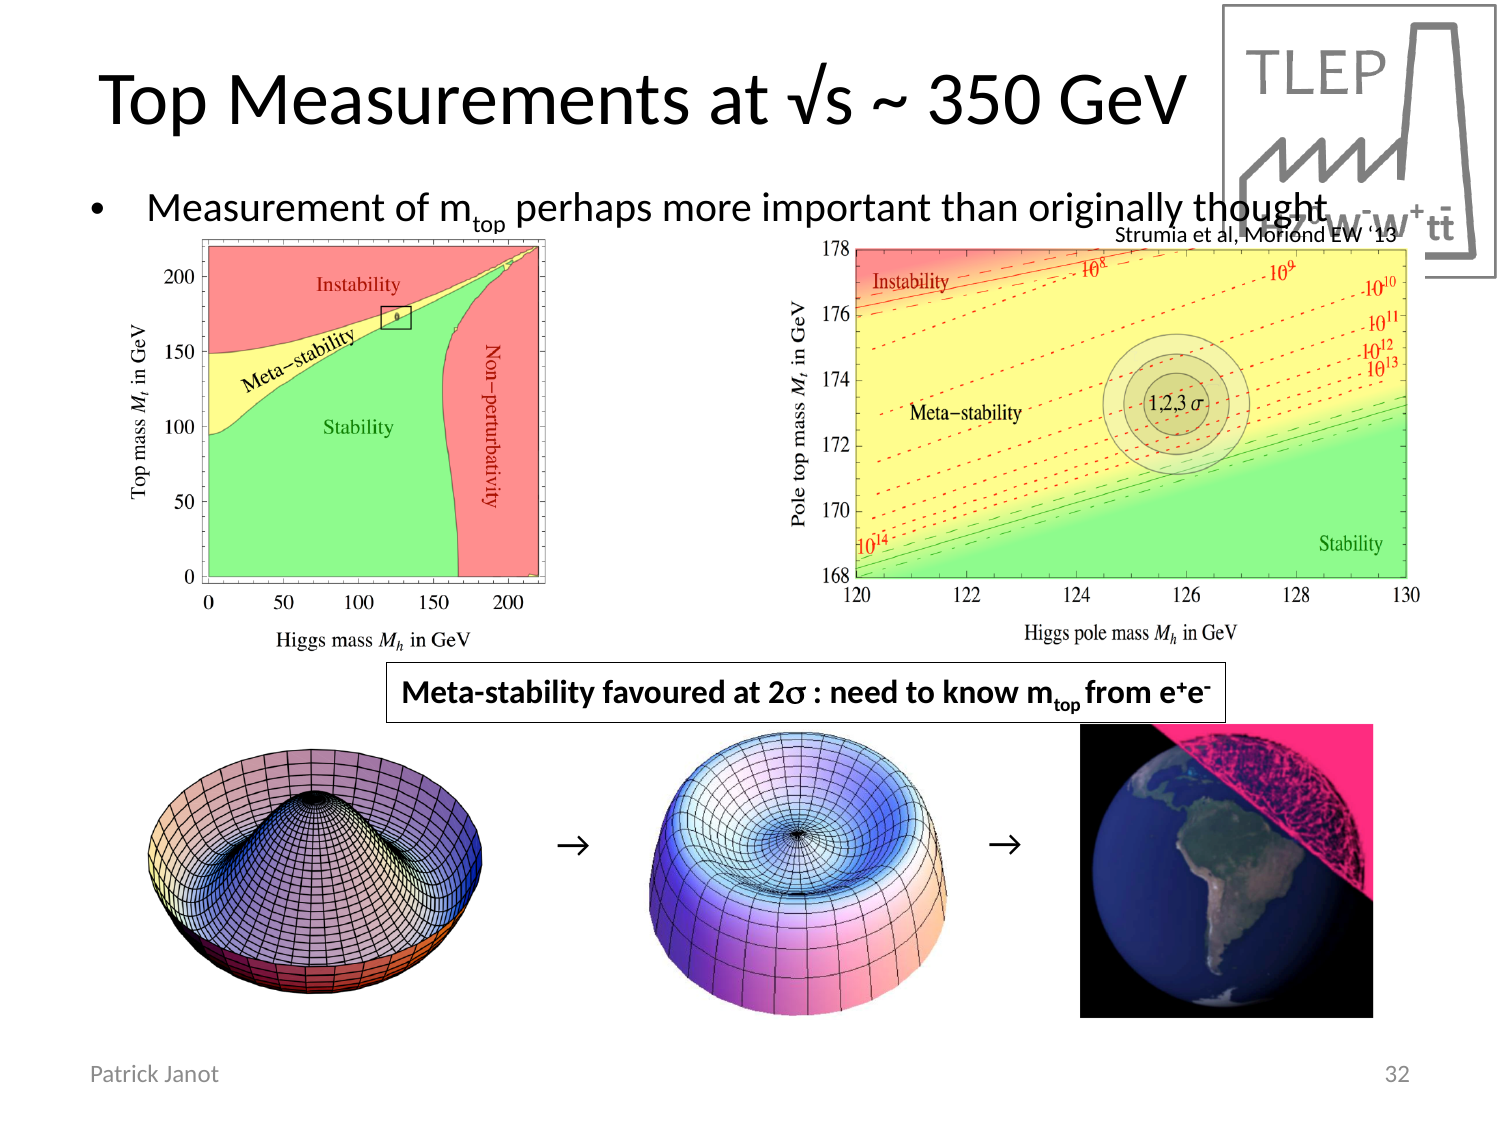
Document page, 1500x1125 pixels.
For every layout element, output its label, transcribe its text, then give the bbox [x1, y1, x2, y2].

picture [643, 724, 951, 1020]
slide_number Patrick Janot [75, 1042, 425, 1103]
picture [124, 233, 551, 652]
text_box → [541, 812, 614, 873]
list Measurement of mtop perhaps more important than originally thought [75, 172, 1426, 916]
text_box Strumia et al, Moriond EW ‘13 [1100, 212, 1413, 235]
picture [1077, 722, 1376, 1020]
title Top Measurements at √s ~ 350 GeV [76, 0, 1211, 172]
picture [141, 742, 488, 1001]
text_box Meta-stability favoured at 2s : need to know mtop from e+e- [386, 662, 1226, 723]
slide_number 32 [1074, 1042, 1425, 1103]
picture [787, 3, 1497, 647]
text_box → [973, 811, 1046, 872]
